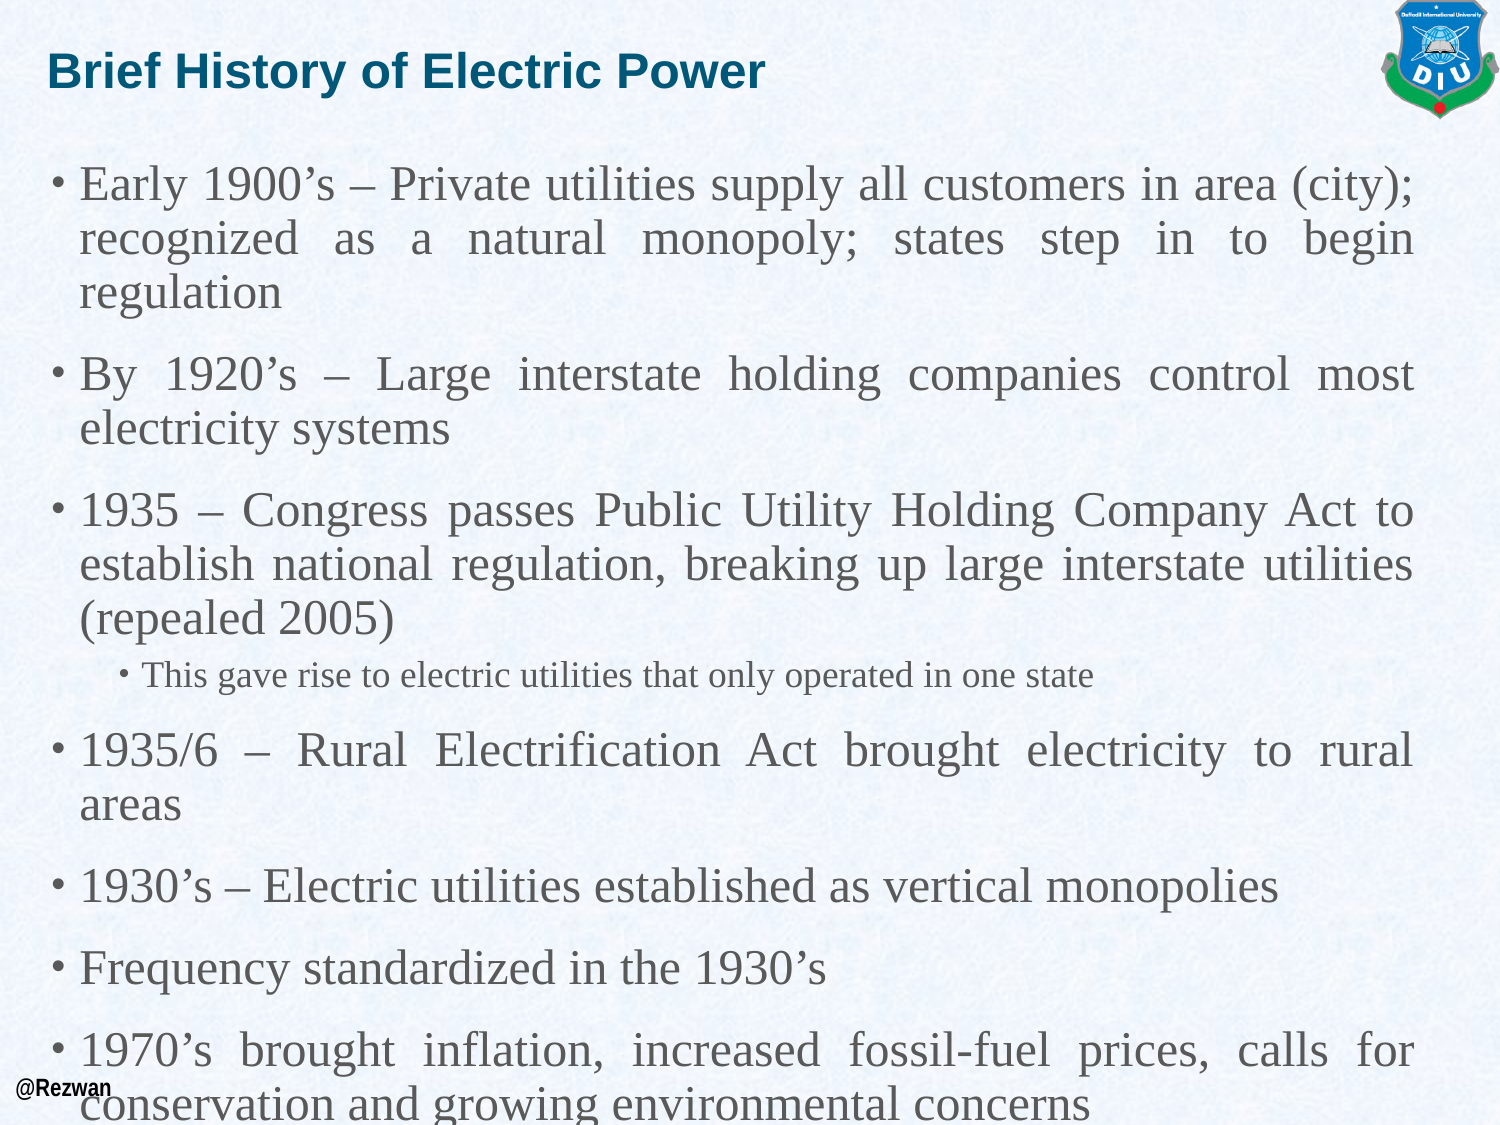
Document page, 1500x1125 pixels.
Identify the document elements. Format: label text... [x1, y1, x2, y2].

text_box Early 1900’s – Private utilities supply all customers in area (city); recognized as a natural monopoly; states step in to begin regulation By 1920’s – Large interstate holding companies control most electricity systems 1935 – Congress passes Public Utility Holding Company Act to establish national regulation, breaking up large interstate utilities (repealed 2005) This gave rise to electric utilities that only operated in one state 1935/6 – Rural Electrification Act brought electricity to rural areas 1930’s – Electric utilities established as vertical monopolies Frequency standardized in the 1930’s 1970’s brought inflation, increased fossil-fuel prices, calls for conservation and growing environmental concerns [30, 149, 1431, 1063]
text_box Brief History of Electric Power [31, 31, 782, 107]
picture [1380, 0, 1500, 120]
